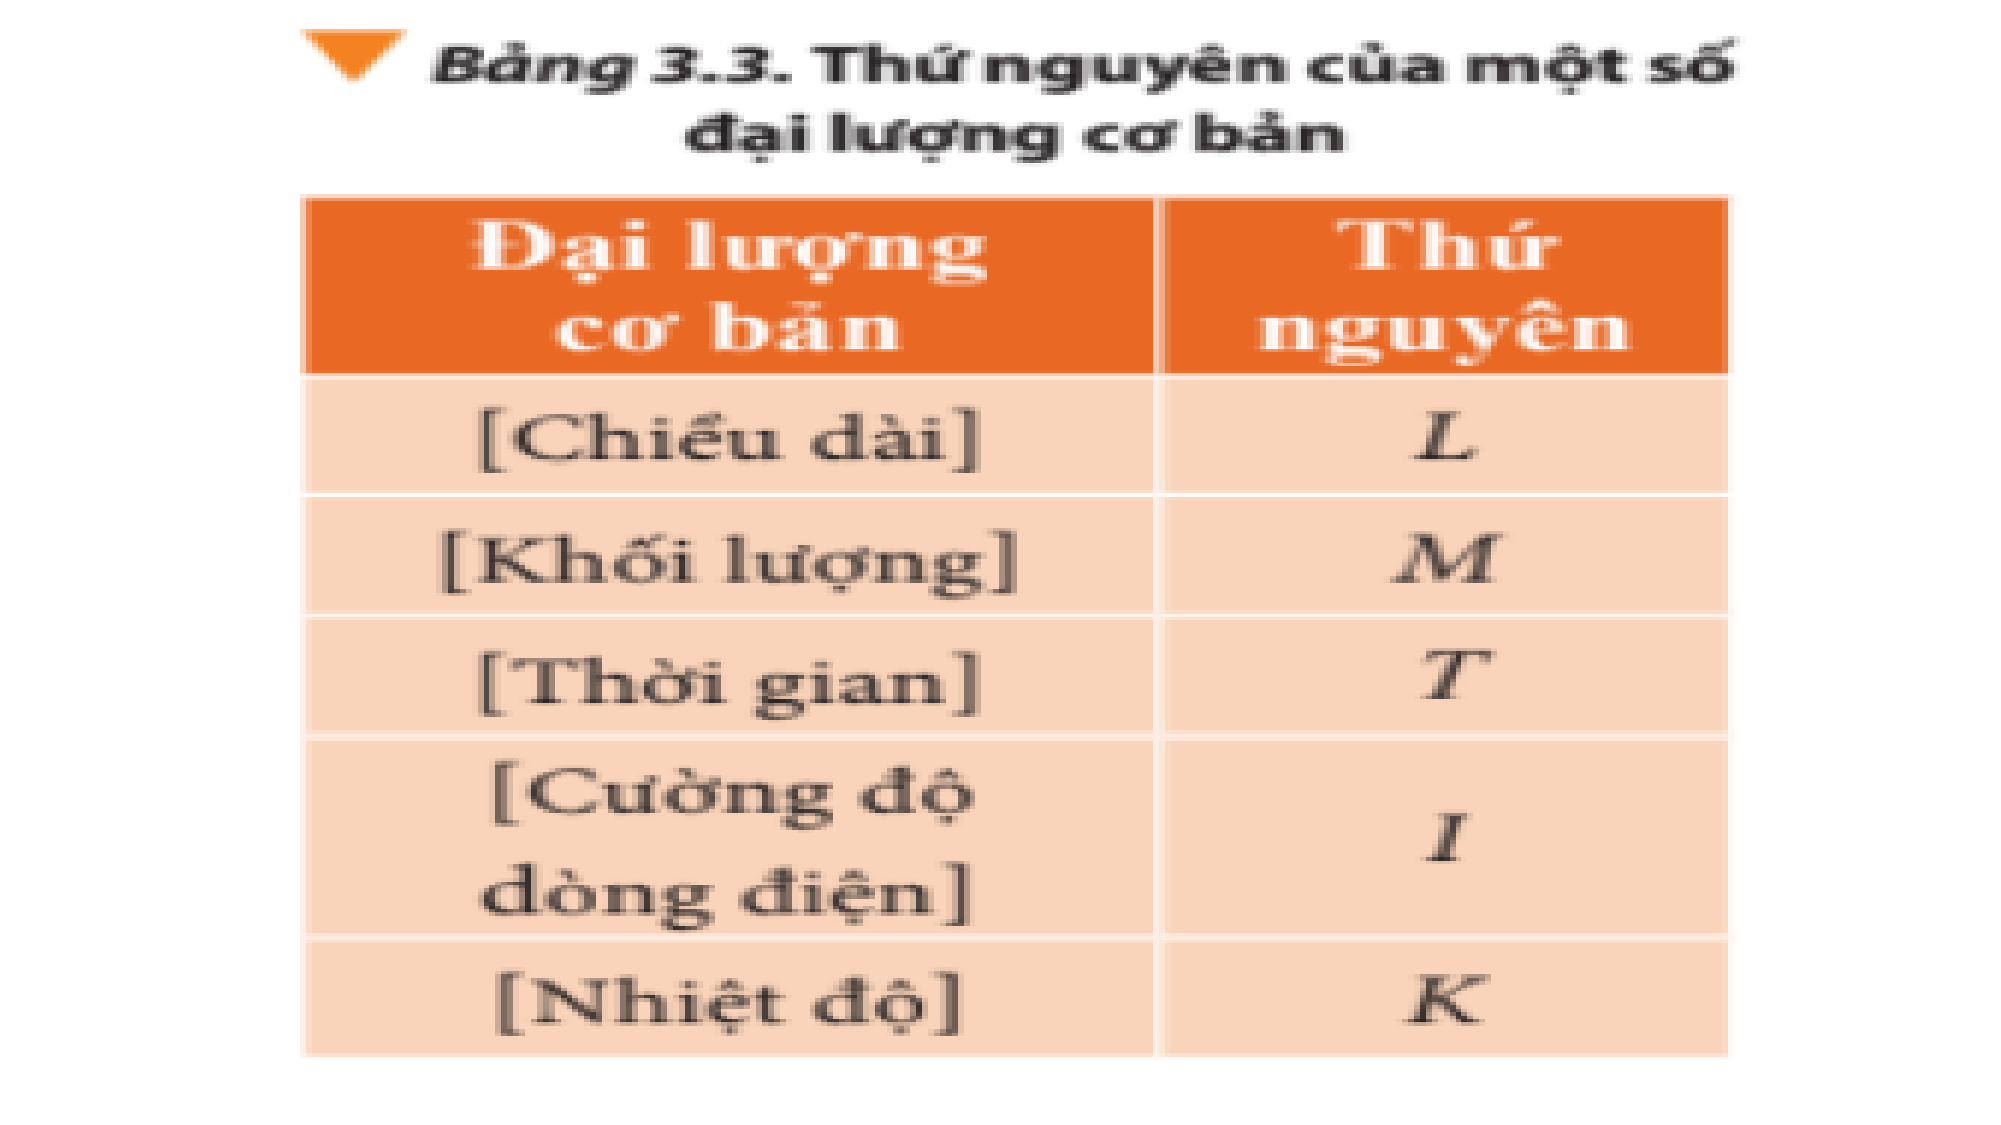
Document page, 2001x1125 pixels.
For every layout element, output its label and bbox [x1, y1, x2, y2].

picture [247, 0, 1865, 1125]
